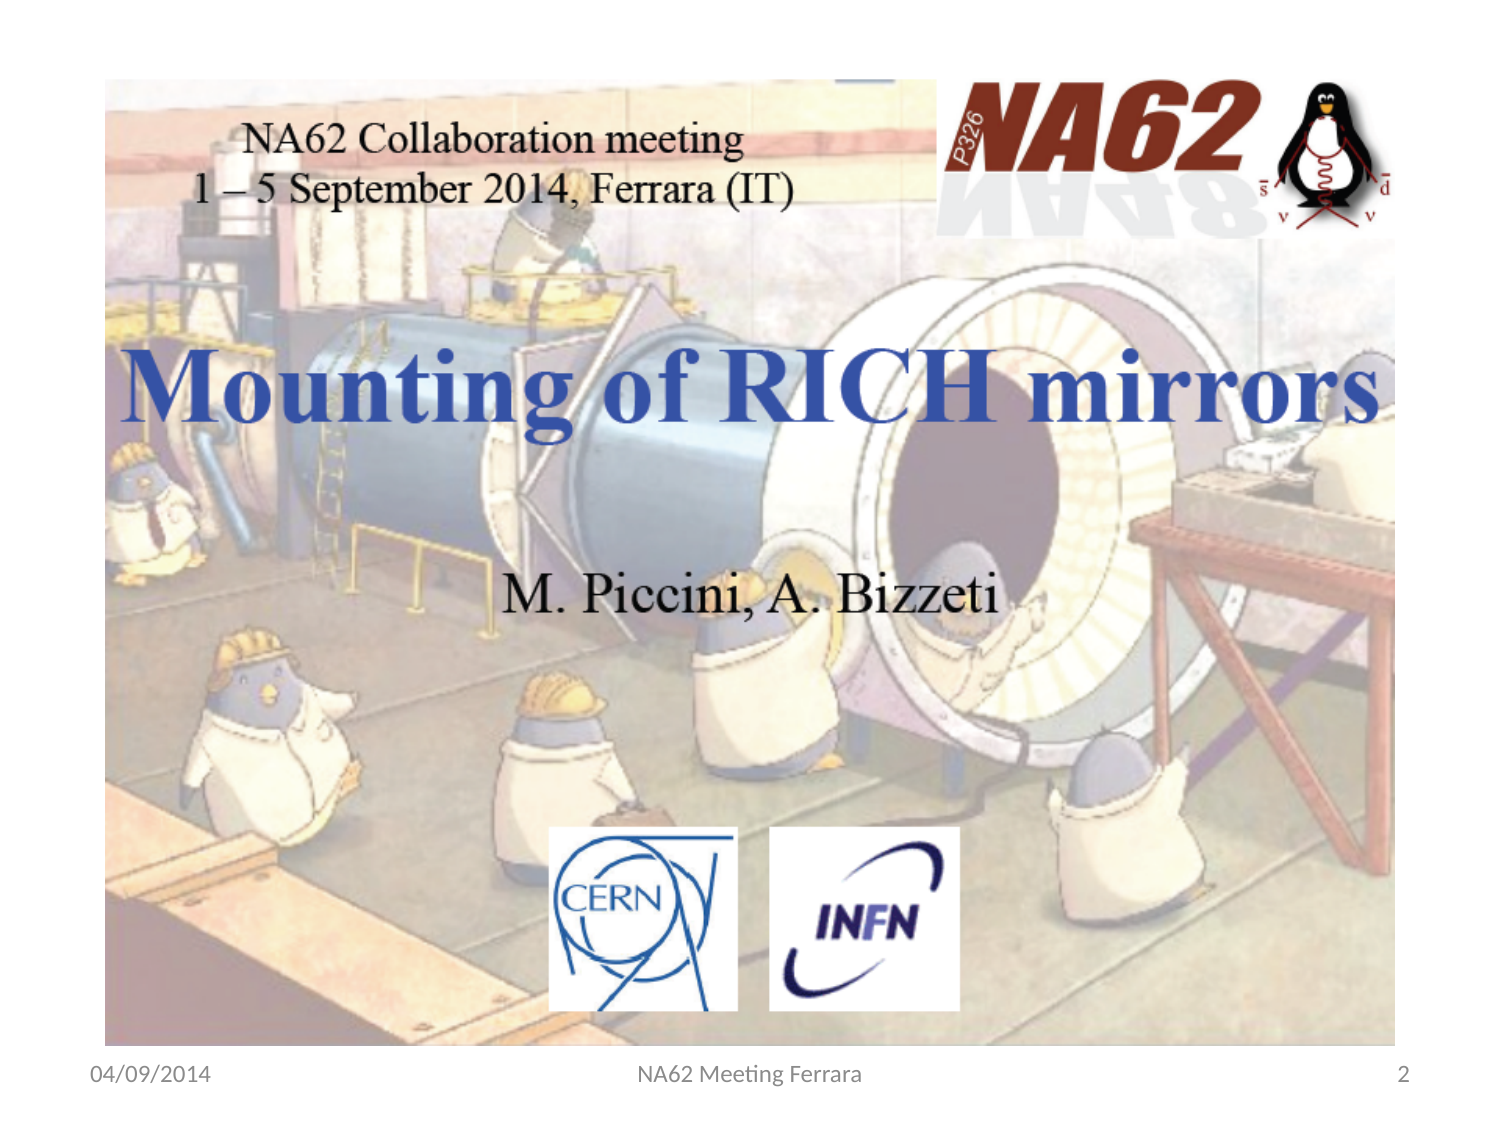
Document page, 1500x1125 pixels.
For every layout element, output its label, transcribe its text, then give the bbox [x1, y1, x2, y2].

picture [105, 78, 1395, 1047]
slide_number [75, 1042, 425, 1103]
slide_number 2 [1074, 1042, 1425, 1103]
footer NA62 Meeting Ferrara [512, 1055, 988, 1103]
